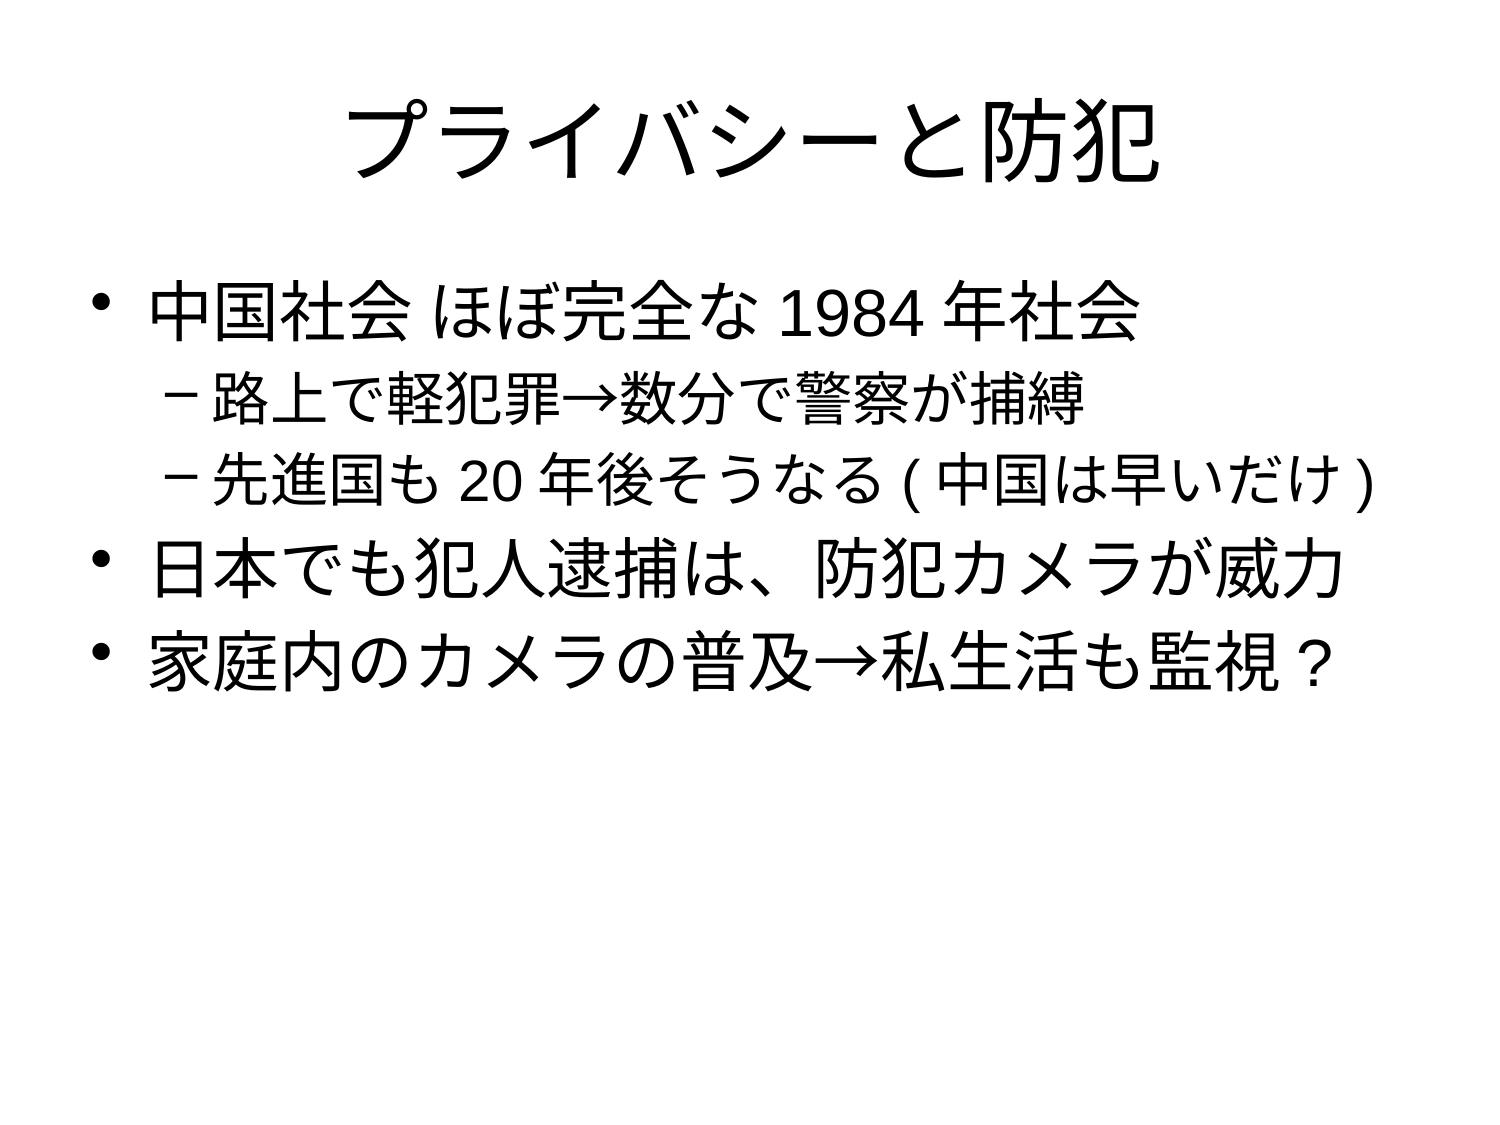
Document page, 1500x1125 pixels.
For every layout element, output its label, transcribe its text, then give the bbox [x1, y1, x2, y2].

list 中国社会 ほぼ完全な1984年社会 路上で軽犯罪→数分で警察が捕縛 先進国も20年後そうなる(中国は早いだけ) 日本でも犯人逮捕は、防犯カメラが威力 家庭内のカメラの普及→私生活も監視? [74, 262, 1426, 1006]
title プライバシーと防犯 [74, 44, 1426, 233]
